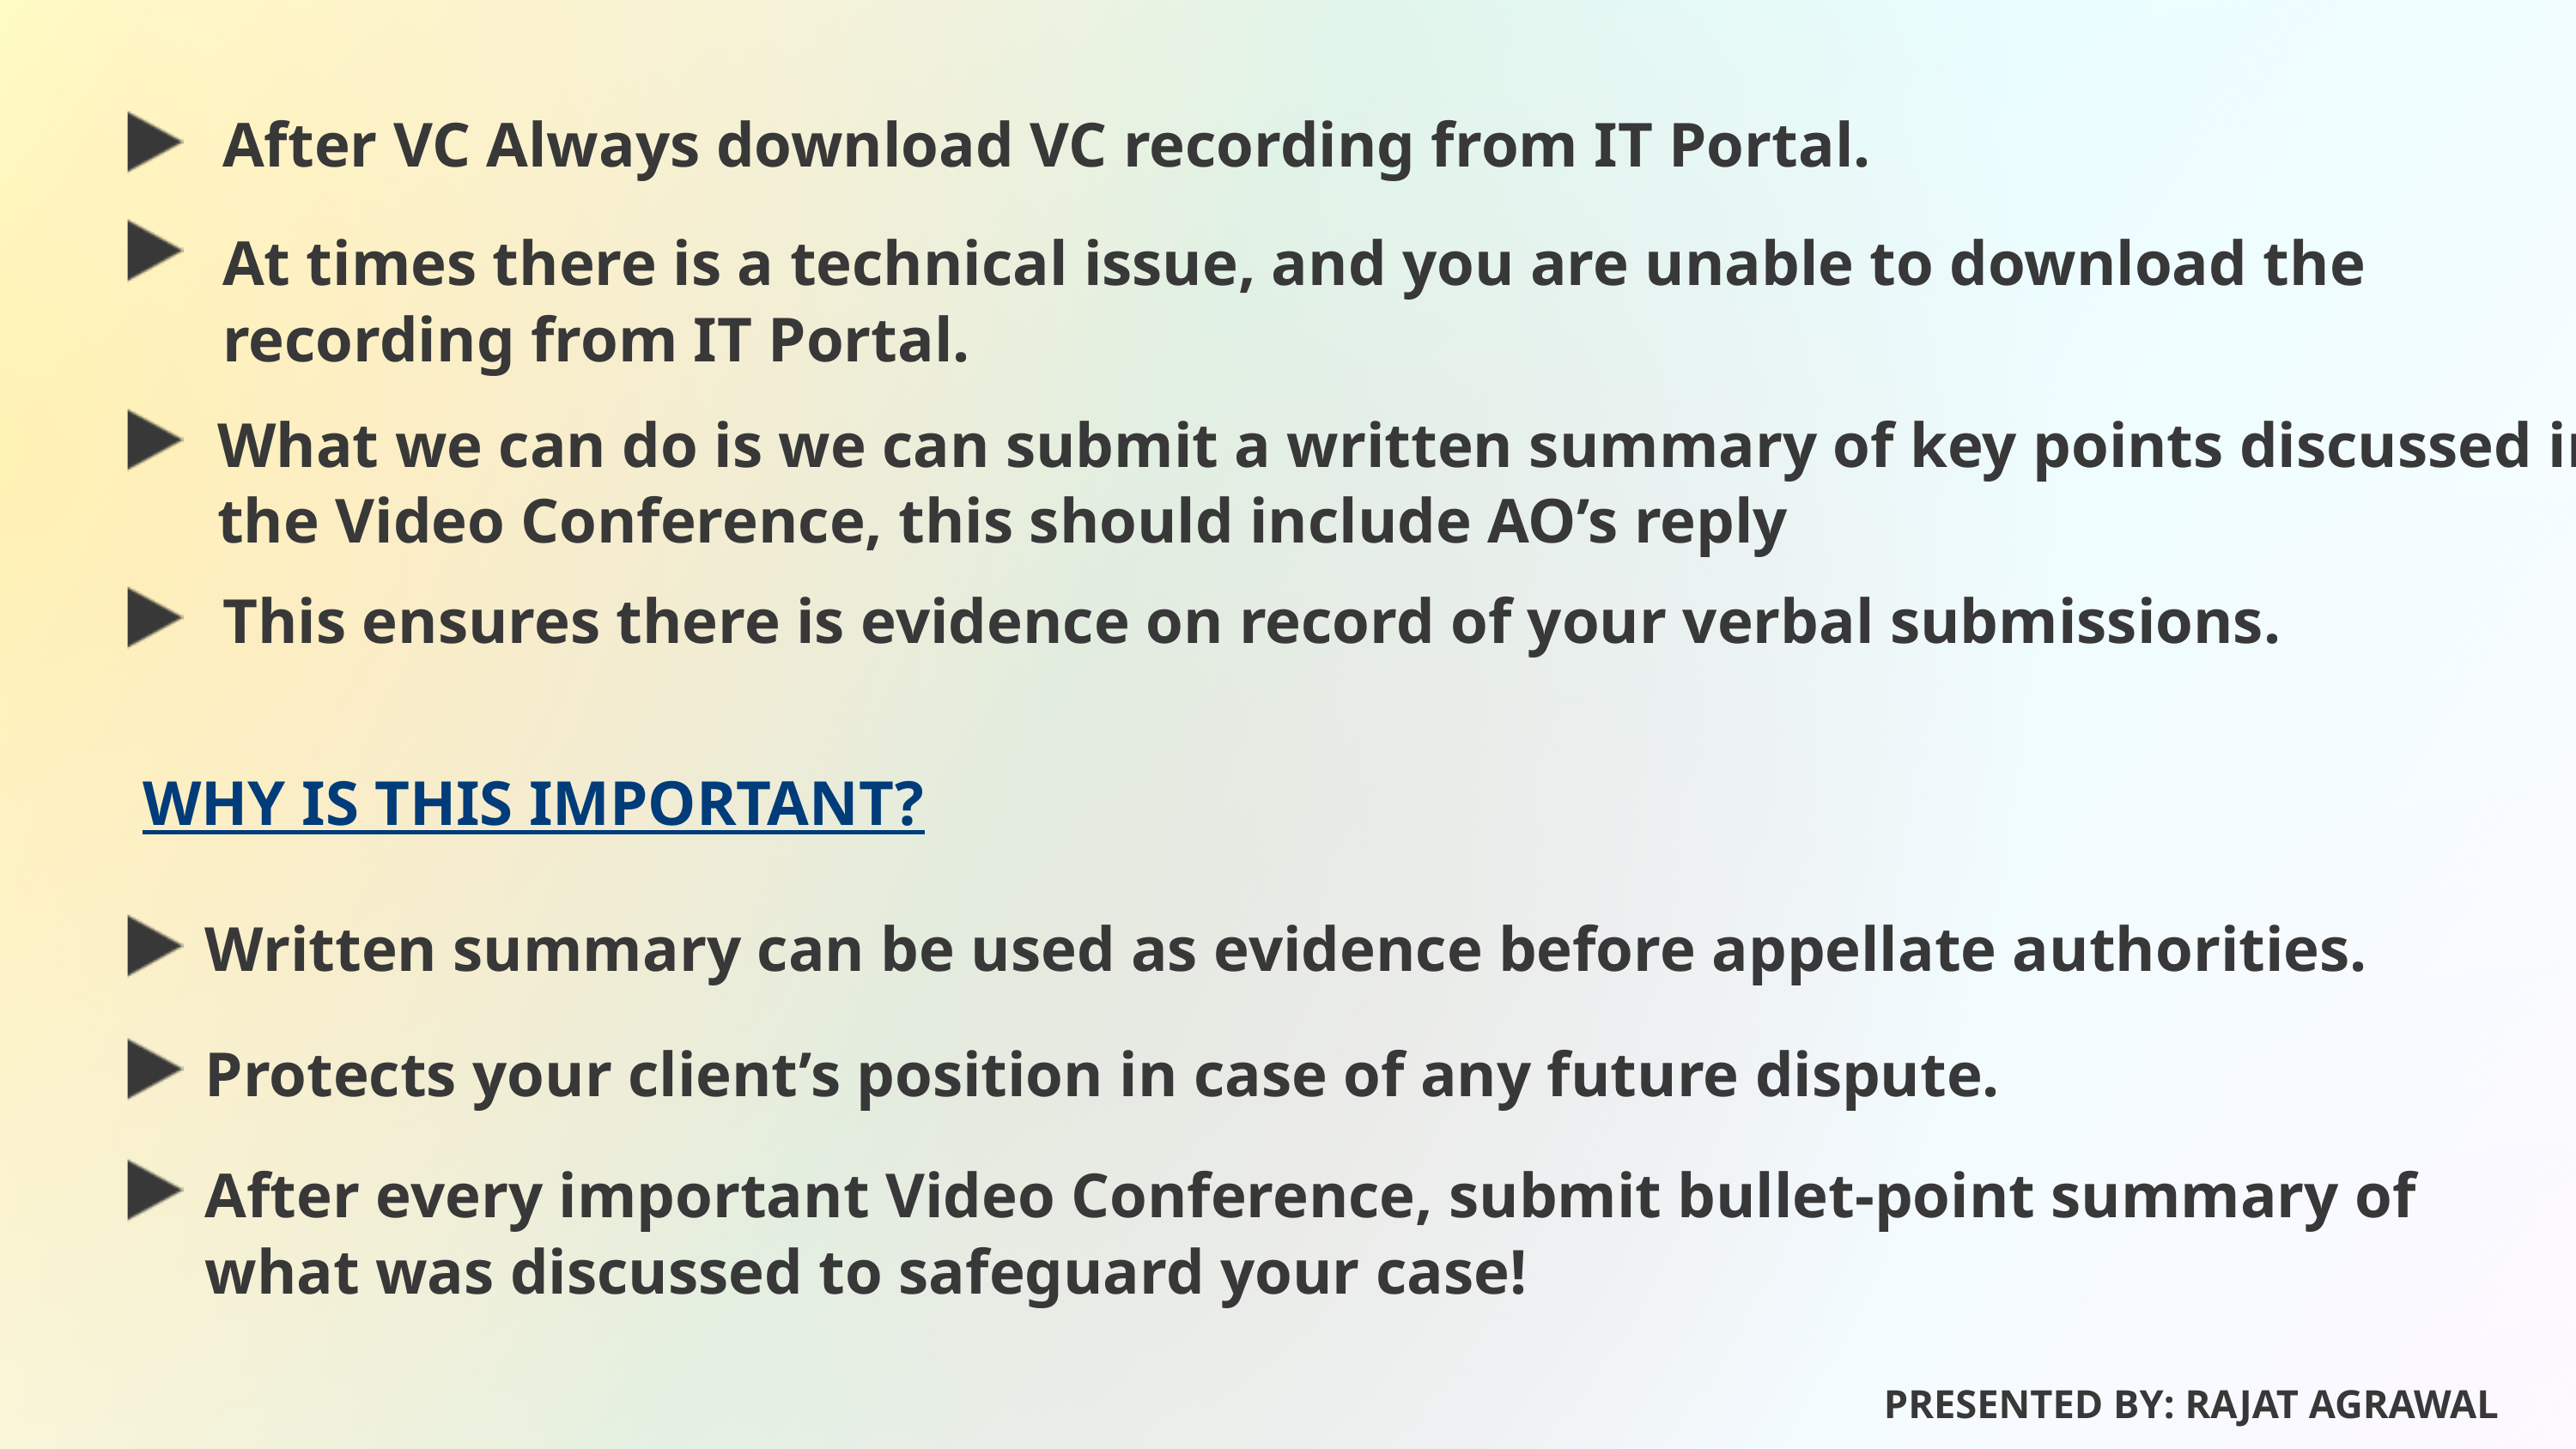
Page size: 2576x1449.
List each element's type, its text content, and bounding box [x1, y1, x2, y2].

text_box This ensures there is evidence on record of your verbal submissions. [222, 579, 2391, 656]
text_box At times there is a technical issue, and you are unable to download the recording from IT Portal. [222, 221, 2576, 374]
text_box After VC Always download VC recording from IT Portal. [222, 103, 2008, 179]
text_box WHY IS THIS IMPORTANT? [100, 761, 968, 838]
text_box [127, 912, 184, 980]
text_box Written summary can be used as evidence before appellate authorities. [204, 907, 2501, 984]
text_box [0, 0, 2576, 1449]
text_box [127, 1156, 184, 1225]
text_box [127, 1035, 184, 1104]
text_box [127, 108, 184, 176]
text_box [127, 584, 184, 652]
text_box What we can do is we can submit a written summary of key points discussed in the Video Conference, this should include AO’s reply [217, 403, 2576, 556]
text_box Protects your client’s position in case of any future dispute. [204, 1033, 2147, 1109]
text_box [127, 406, 184, 474]
text_box PRESENTED BY: RAJAT AGRAWAL [1840, 1372, 2543, 1427]
text_box After every important Video Conference, submit bullet-point summary of what was discussed to safeguard your case! [204, 1154, 2462, 1307]
text_box [127, 216, 184, 285]
